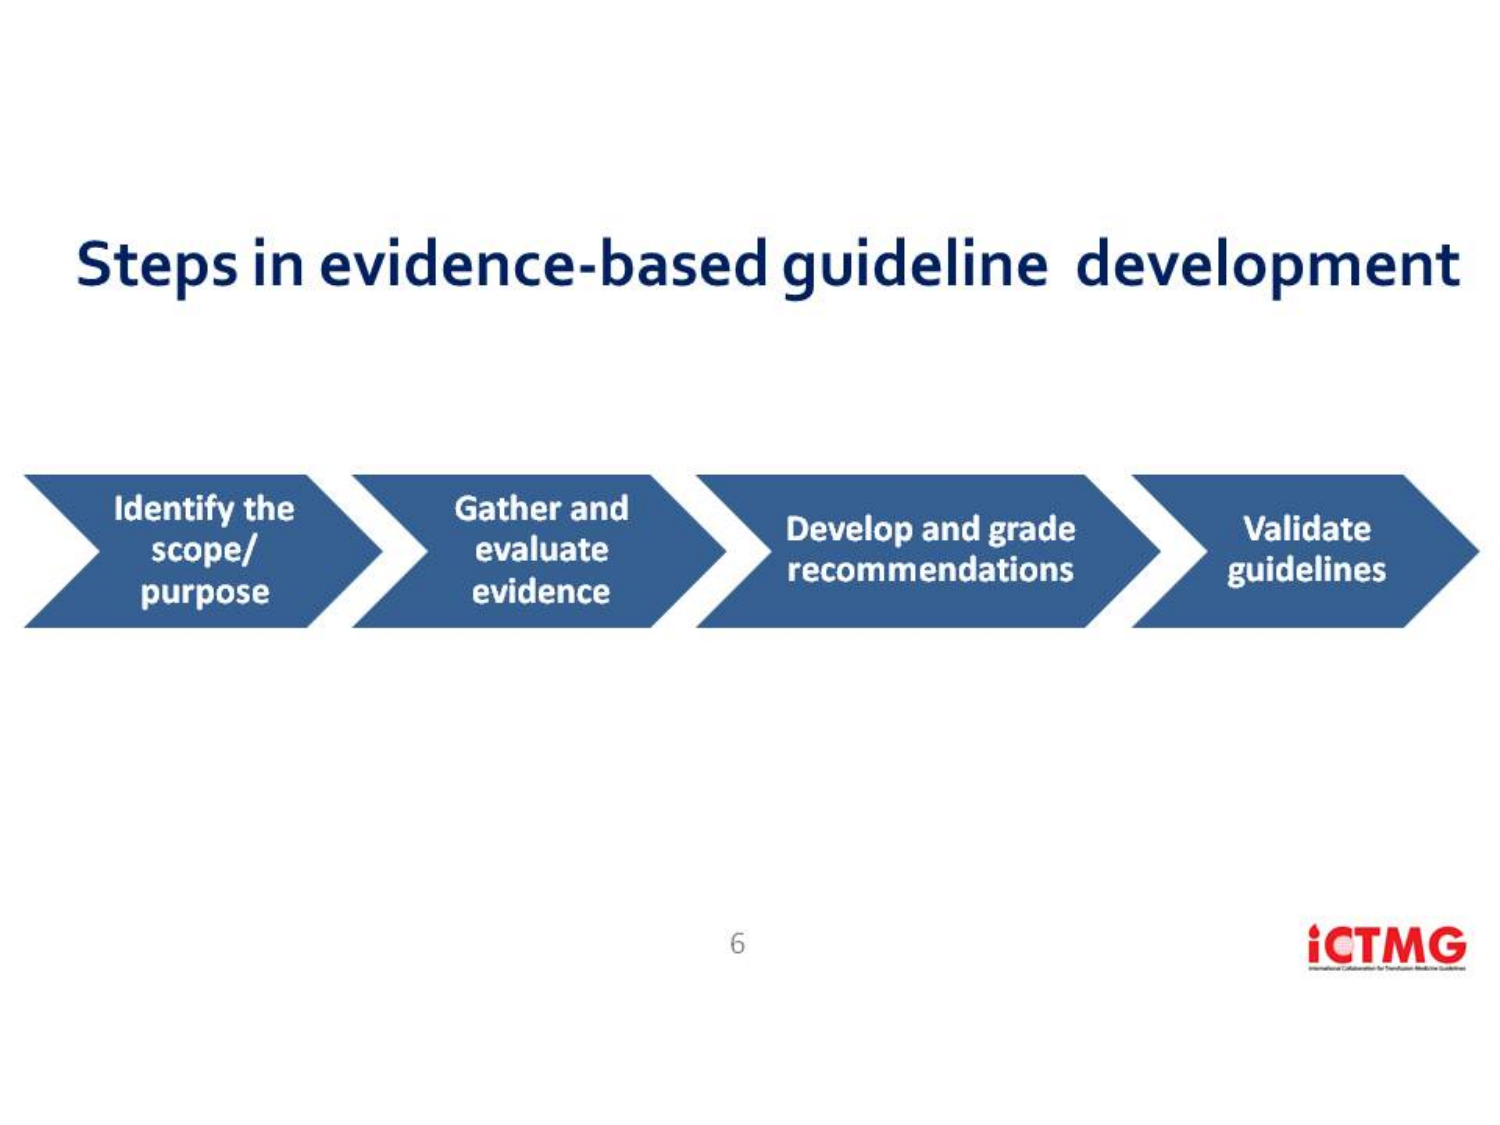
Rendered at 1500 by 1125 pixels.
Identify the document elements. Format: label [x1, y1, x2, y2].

picture [0, 140, 1500, 985]
